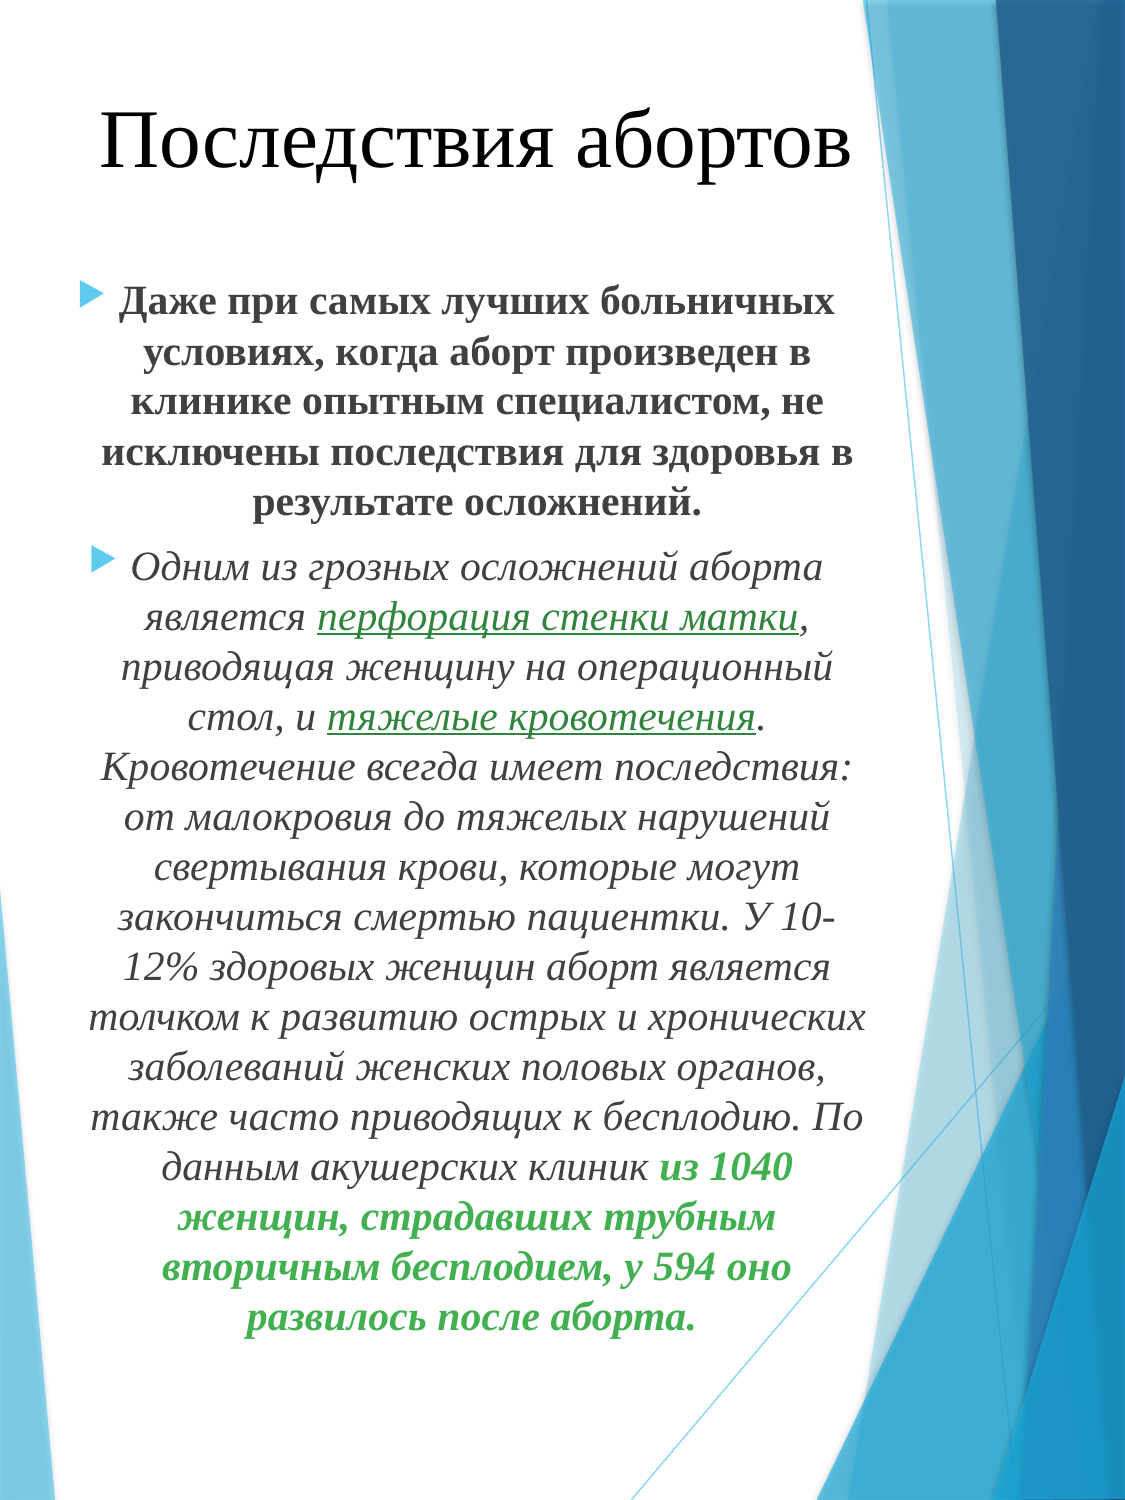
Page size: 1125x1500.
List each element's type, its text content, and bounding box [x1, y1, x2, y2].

list Даже при самых лучших больничных условиях, когда аборт произведен в клинике опытным специалистом, не исключены последствия для здоровья в результате осложнений. Одним из грозных осложнений аборта является перфорация стенки матки, приводящая женщину на операционный стол, и тяжелые кровотечения. Кровотечение всегда имеет последствия: от малокровия до тяжелых нарушений свертывания крови, которые могут закончиться смертью пациентки. У 10-12% здоровых женщин аборт является толчком к развитию острых и хронических заболеваний женских половых органов, также часто приводящих к бесплодию. По данным акушерских клиник из 1040 женщин, страдавших трубным вторичным бесплодием, у 594 оно развилось после аборта. [30, 265, 882, 1282]
title Последствия абортов [84, 76, 882, 265]
